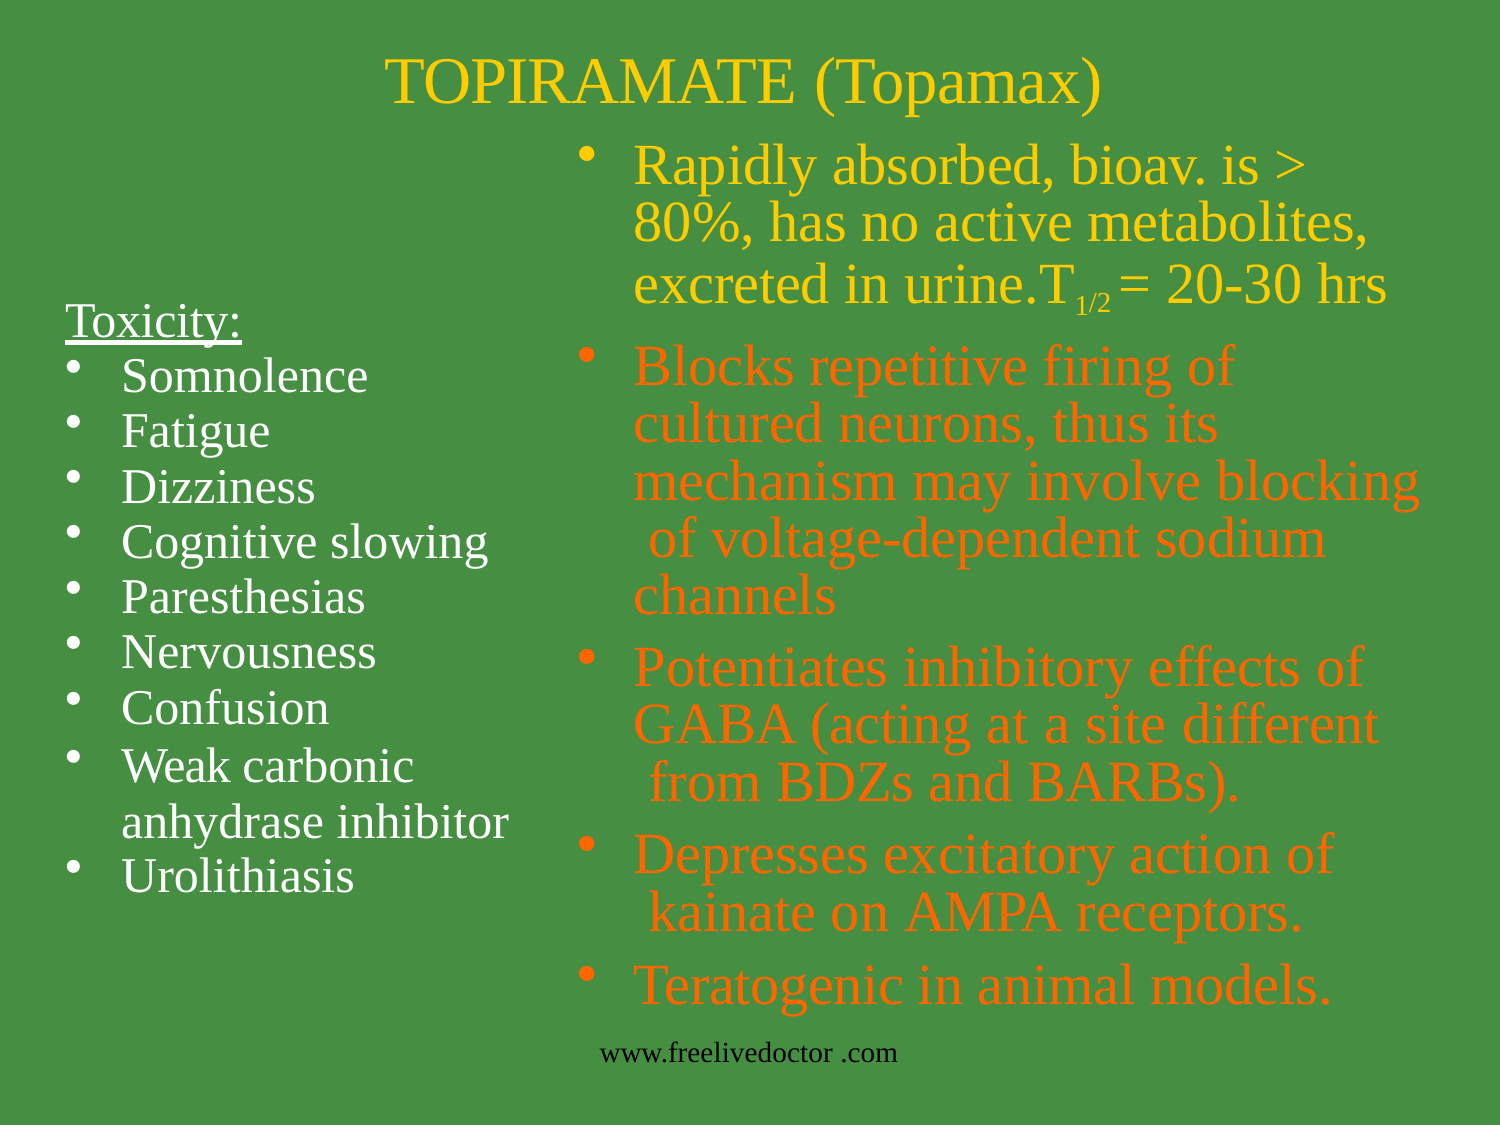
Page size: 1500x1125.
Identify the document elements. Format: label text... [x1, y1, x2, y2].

text_box Toxicity: Somnolence Fatigue Dizziness Cognitive slowing Paresthesias Nervousness Confusion Weak carbonic anhydrase inhibitor Urolithiasis [62, 287, 512, 903]
footer www.freelivedoctor .com [597, 1033, 903, 1125]
title TOPIRAMATE (Topamax) [382, 35, 1118, 226]
text_box Rapidly absorbed, bioav. is > 80%, has no active metabolites, excreted in urine.T1/2 = 20-30 hrs Blocks repetitive firing of cultured neurons, thus its mechanism may involve blocking of voltage-dependent sodium channels Potentiates inhibitory effects of GABA (acting at a site different from BDZs and BARBs). Depresses excitatory action of kainate on AMPA receptors. Teratogenic in animal models. [571, 124, 1429, 1016]
